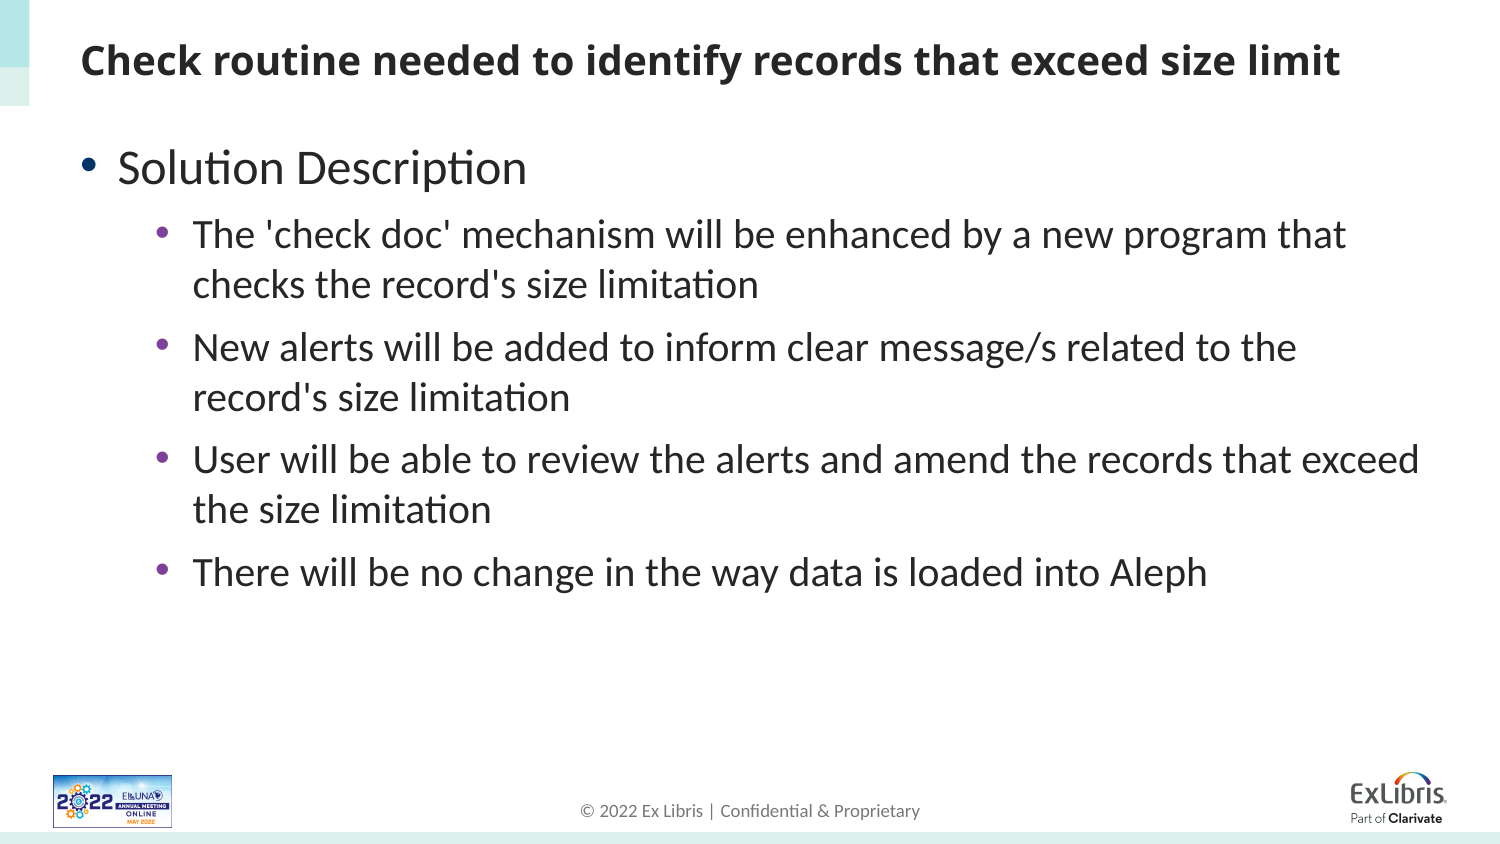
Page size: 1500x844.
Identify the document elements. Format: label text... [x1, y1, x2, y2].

picture [1351, 780, 1447, 823]
list Solution Description The 'check doc' mechanism will be enhanced by a new program that checks the record's size limitation New alerts will be added to inform clear message/s related to the record's size limitation User will be able to review the alerts and amend the records that exceed the size limitation There will be no change in the way data is loaded into Aleph [64, 126, 1447, 780]
title Check routine needed to identify records that exceed size limit [64, 11, 1447, 107]
picture [53, 775, 172, 828]
